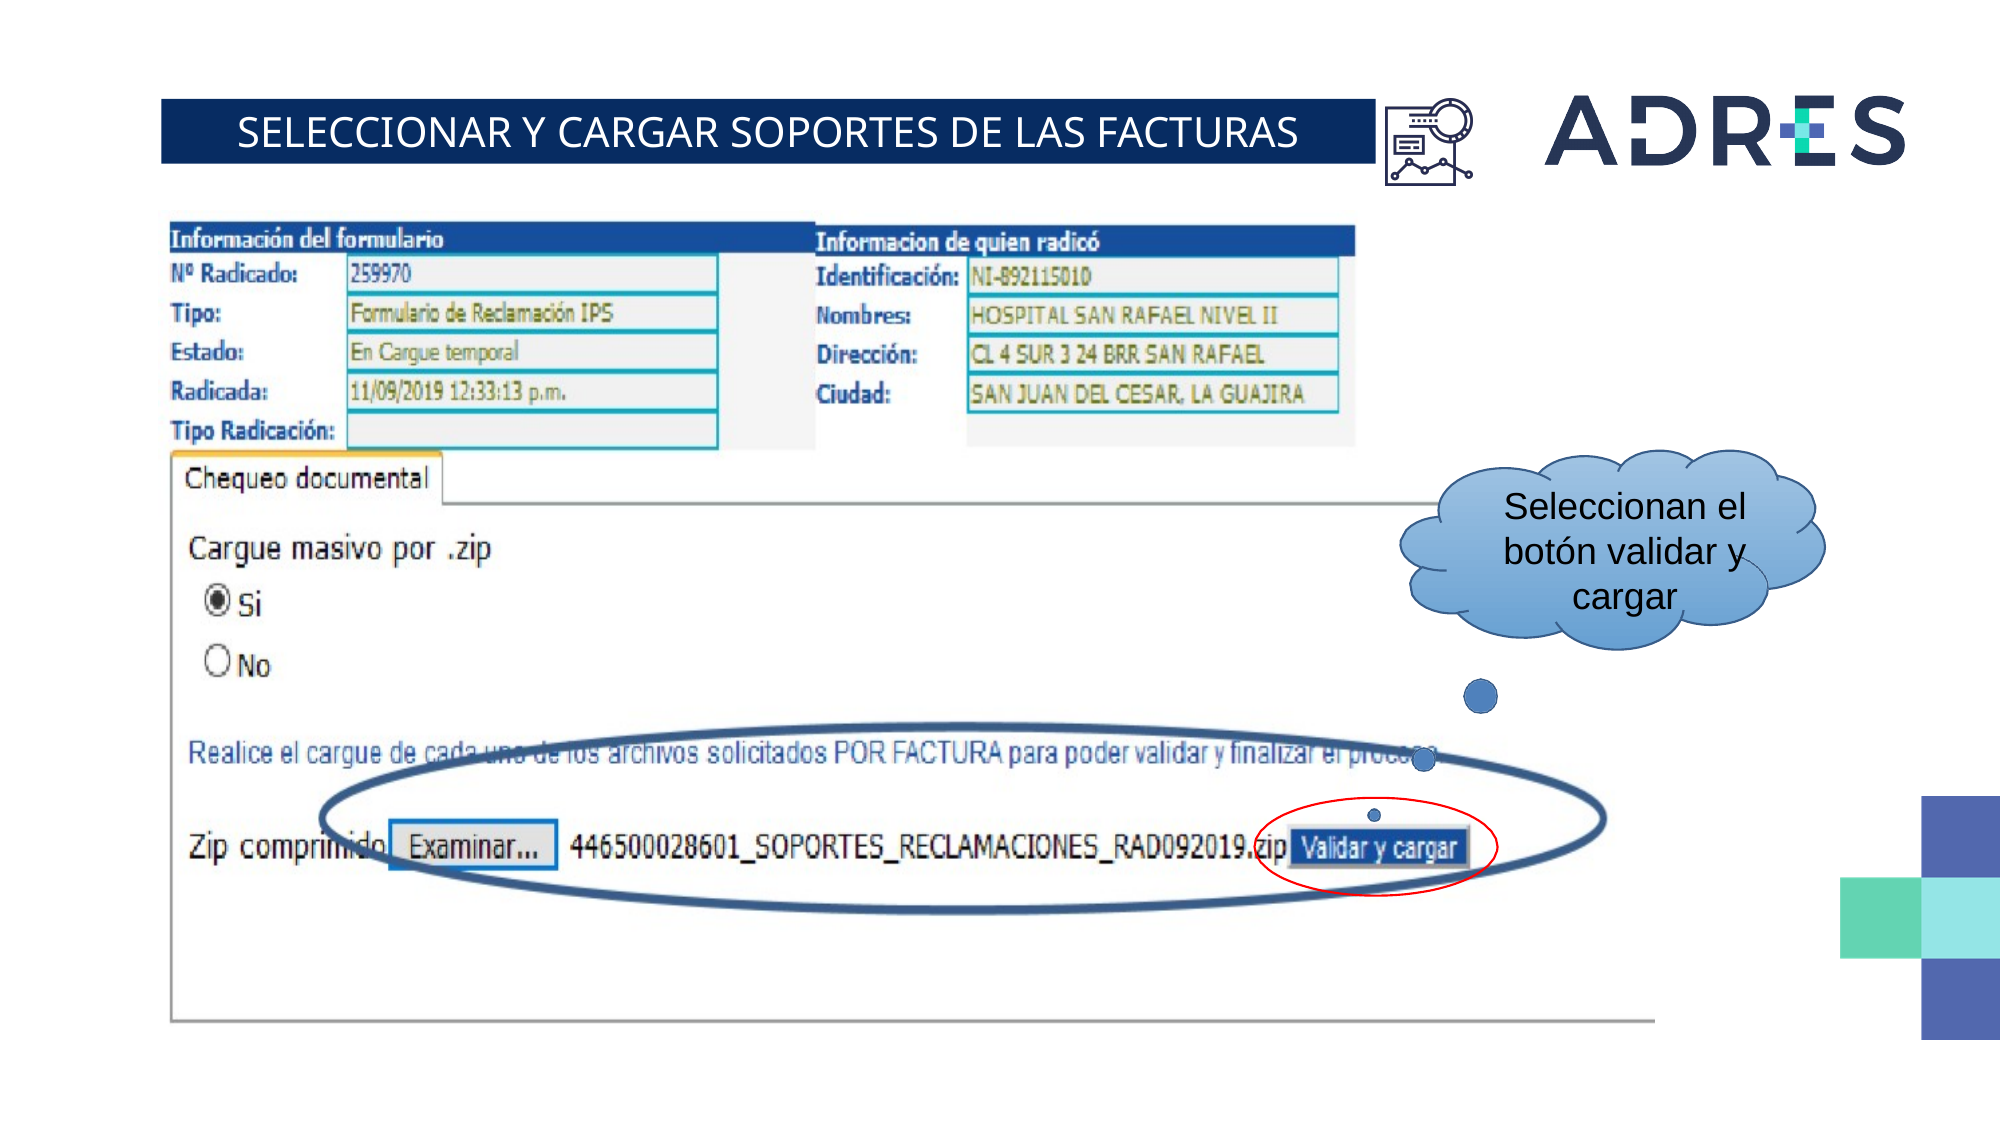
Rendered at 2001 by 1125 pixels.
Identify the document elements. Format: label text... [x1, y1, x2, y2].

picture [1532, 79, 1917, 182]
picture [1840, 796, 2000, 1040]
picture [1385, 98, 1473, 186]
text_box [157, 210, 1825, 1032]
text_box SELECCIONAR Y CARGAR SOPORTES DE LAS FACTURAS [161, 98, 1376, 164]
